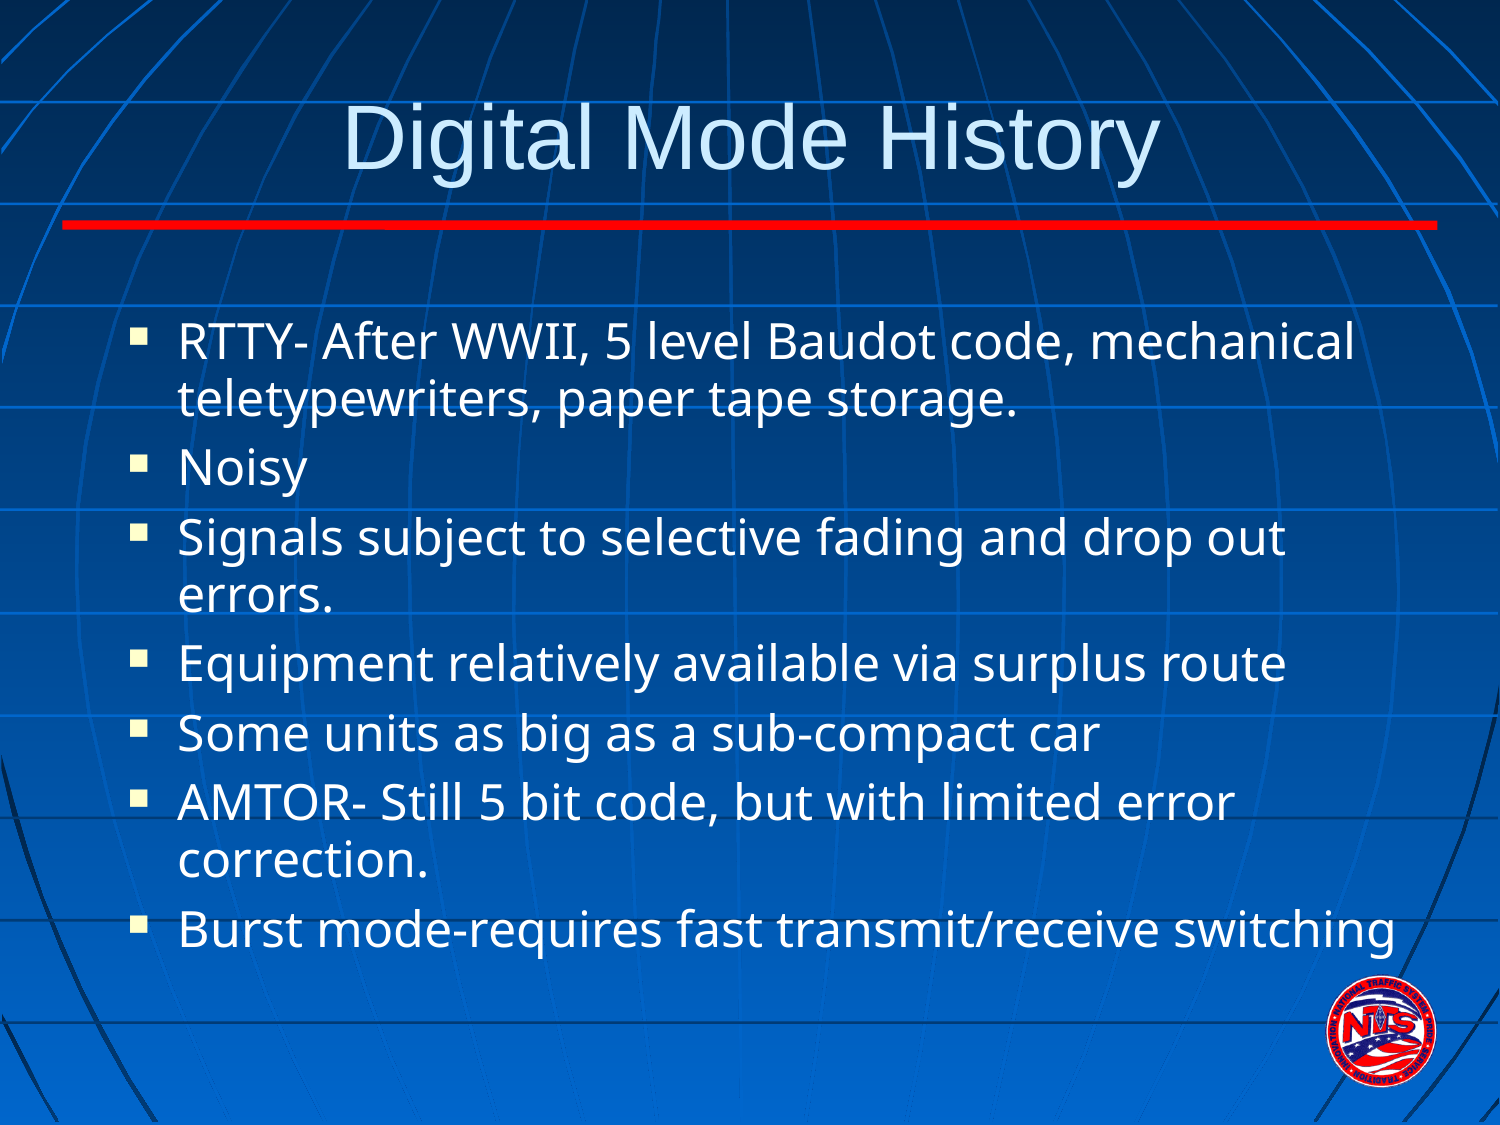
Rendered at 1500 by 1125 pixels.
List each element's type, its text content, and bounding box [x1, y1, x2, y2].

list RTTY- After WWII, 5 level Baudot code, mechanical teletypewriters, paper tape storage. Noisy Signals subject to selective fading and drop out errors. Equipment relatively available via surplus route Some units as big as a sub-compact car AMTOR- Still 5 bit code, but with limited error correction. Burst mode-requires fast transmit/receive switching [110, 313, 1416, 1016]
picture [1325, 974, 1437, 1088]
title Digital Mode History [74, 45, 1426, 234]
